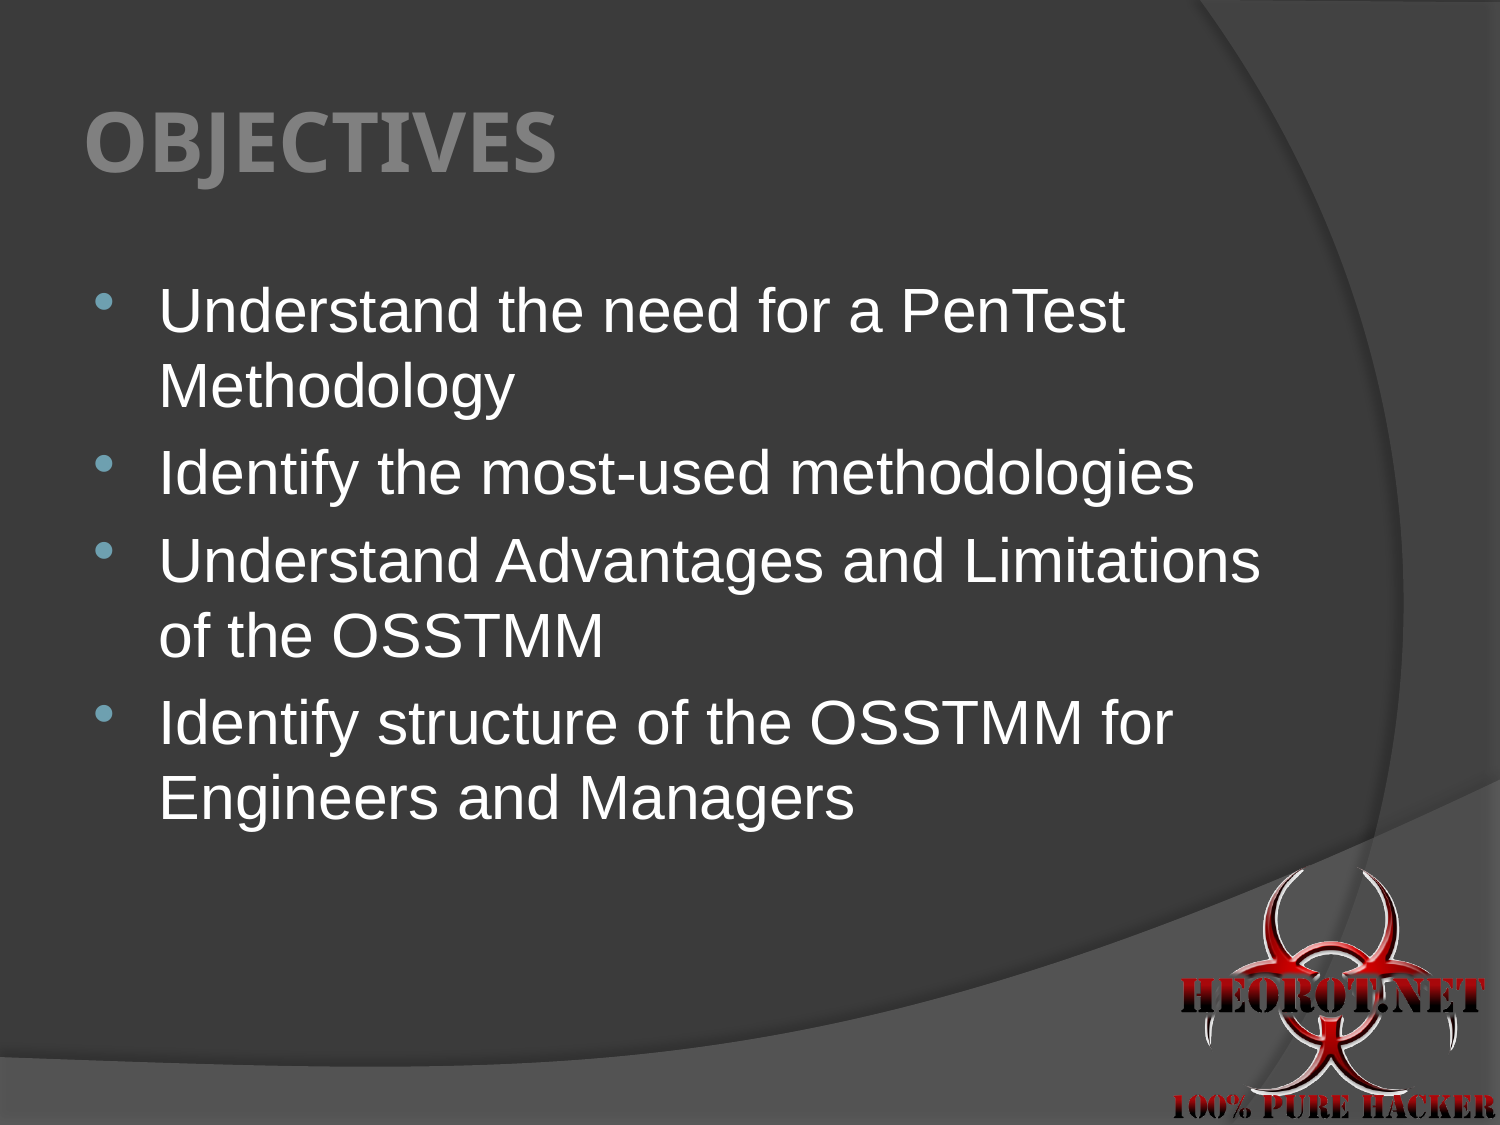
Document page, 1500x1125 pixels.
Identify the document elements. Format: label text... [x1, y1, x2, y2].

title Objectives [75, 45, 1300, 233]
list Understand the need for a PenTest Methodology Identify the most-used methodologies Understand Advantages and Limitations of the OSSTMM Identify structure of the OSSTMM for Engineers and Managers [75, 262, 1300, 1005]
picture [1162, 862, 1500, 1125]
